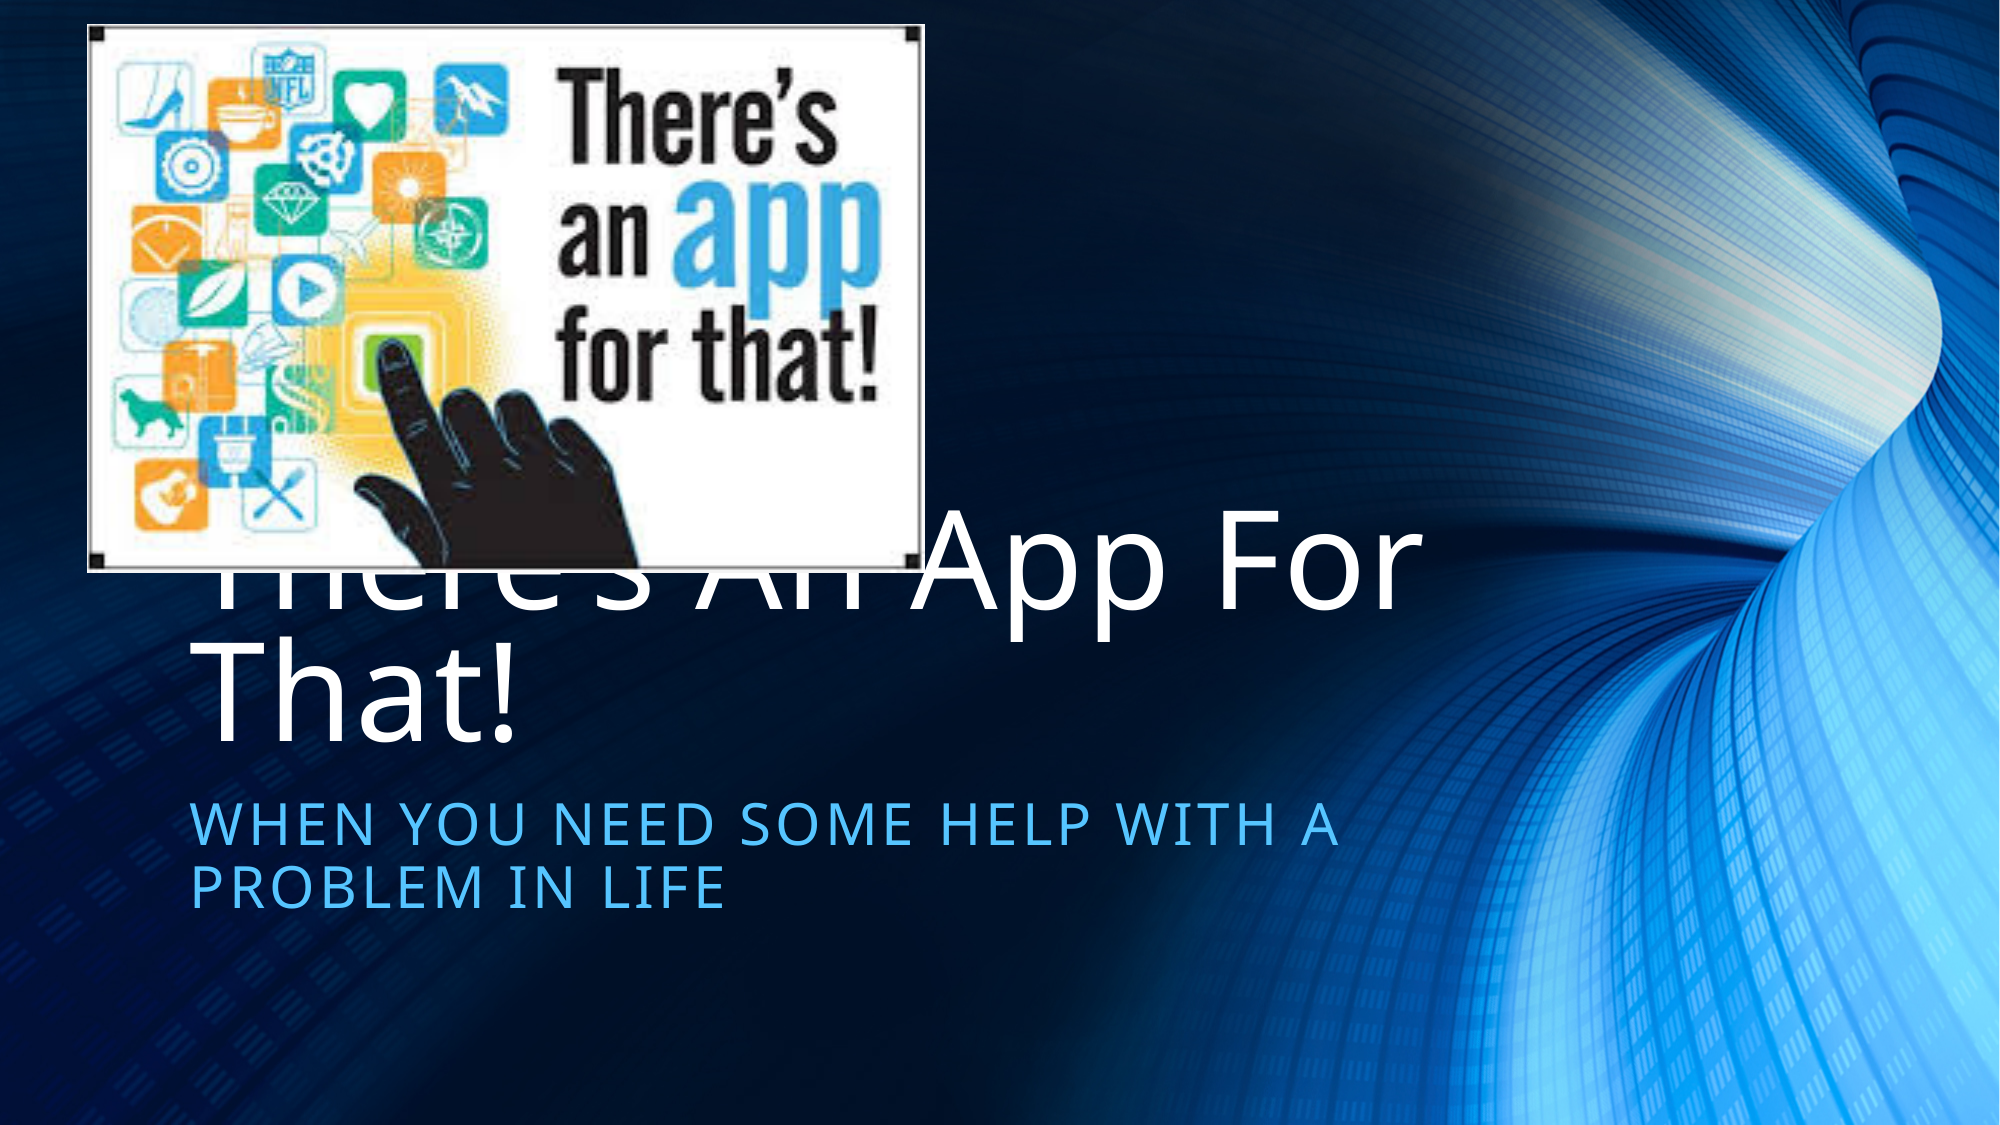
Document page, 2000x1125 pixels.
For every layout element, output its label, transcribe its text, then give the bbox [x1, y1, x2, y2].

title There’s An App For That! [174, 299, 1675, 775]
picture [0, 0, 2000, 1125]
subtitle When you need some help with a problem in life [174, 787, 1525, 988]
